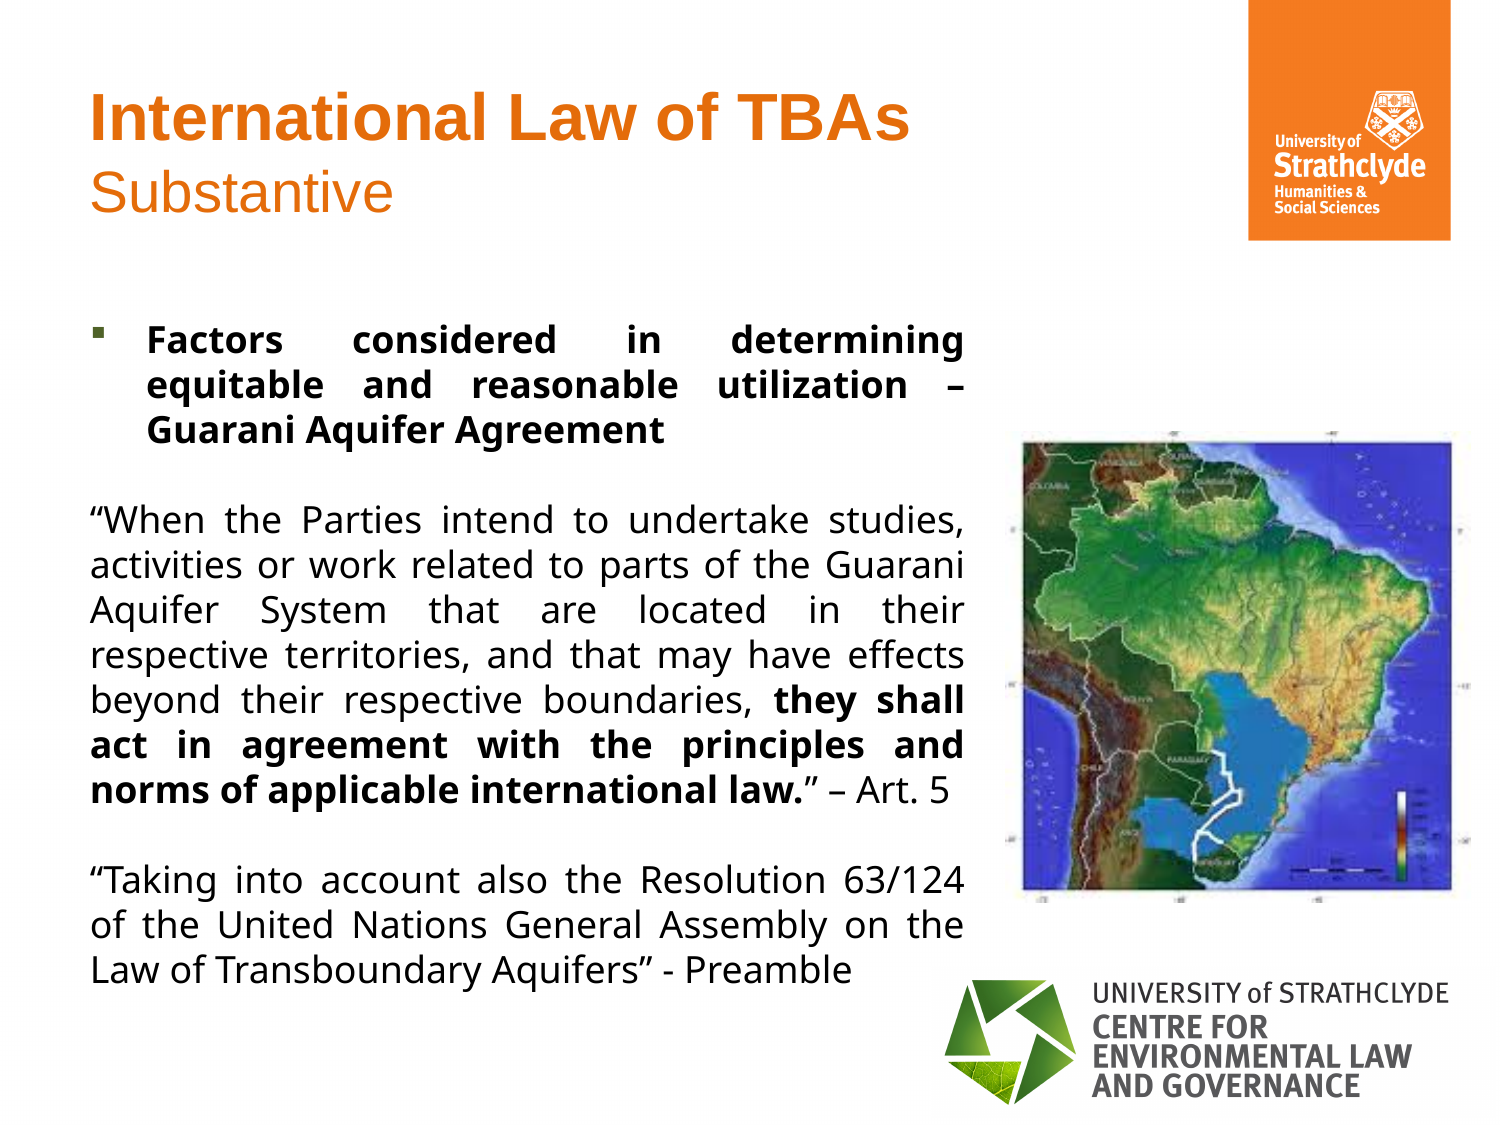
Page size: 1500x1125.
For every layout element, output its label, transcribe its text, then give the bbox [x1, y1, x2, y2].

text_box International Law of TBAs Substantive [75, 66, 1164, 185]
picture [0, 0, 1500, 1125]
text_box Factors considered in determining equitable and reasonable utilization – Guarani Aquifer Agreement “When the Parties intend to undertake studies, activities or work related to parts of the Guarani Aquifer System that are located in their respective territories, and that may have effects beyond their respective boundaries, they shall act in agreement with the principles and norms of applicable international law.” – Art. 5 “Taking into account also the Resolution 63/124 of the United Nations General Assembly on the Law of Transboundary Aquifers” - Preamble [75, 308, 981, 998]
